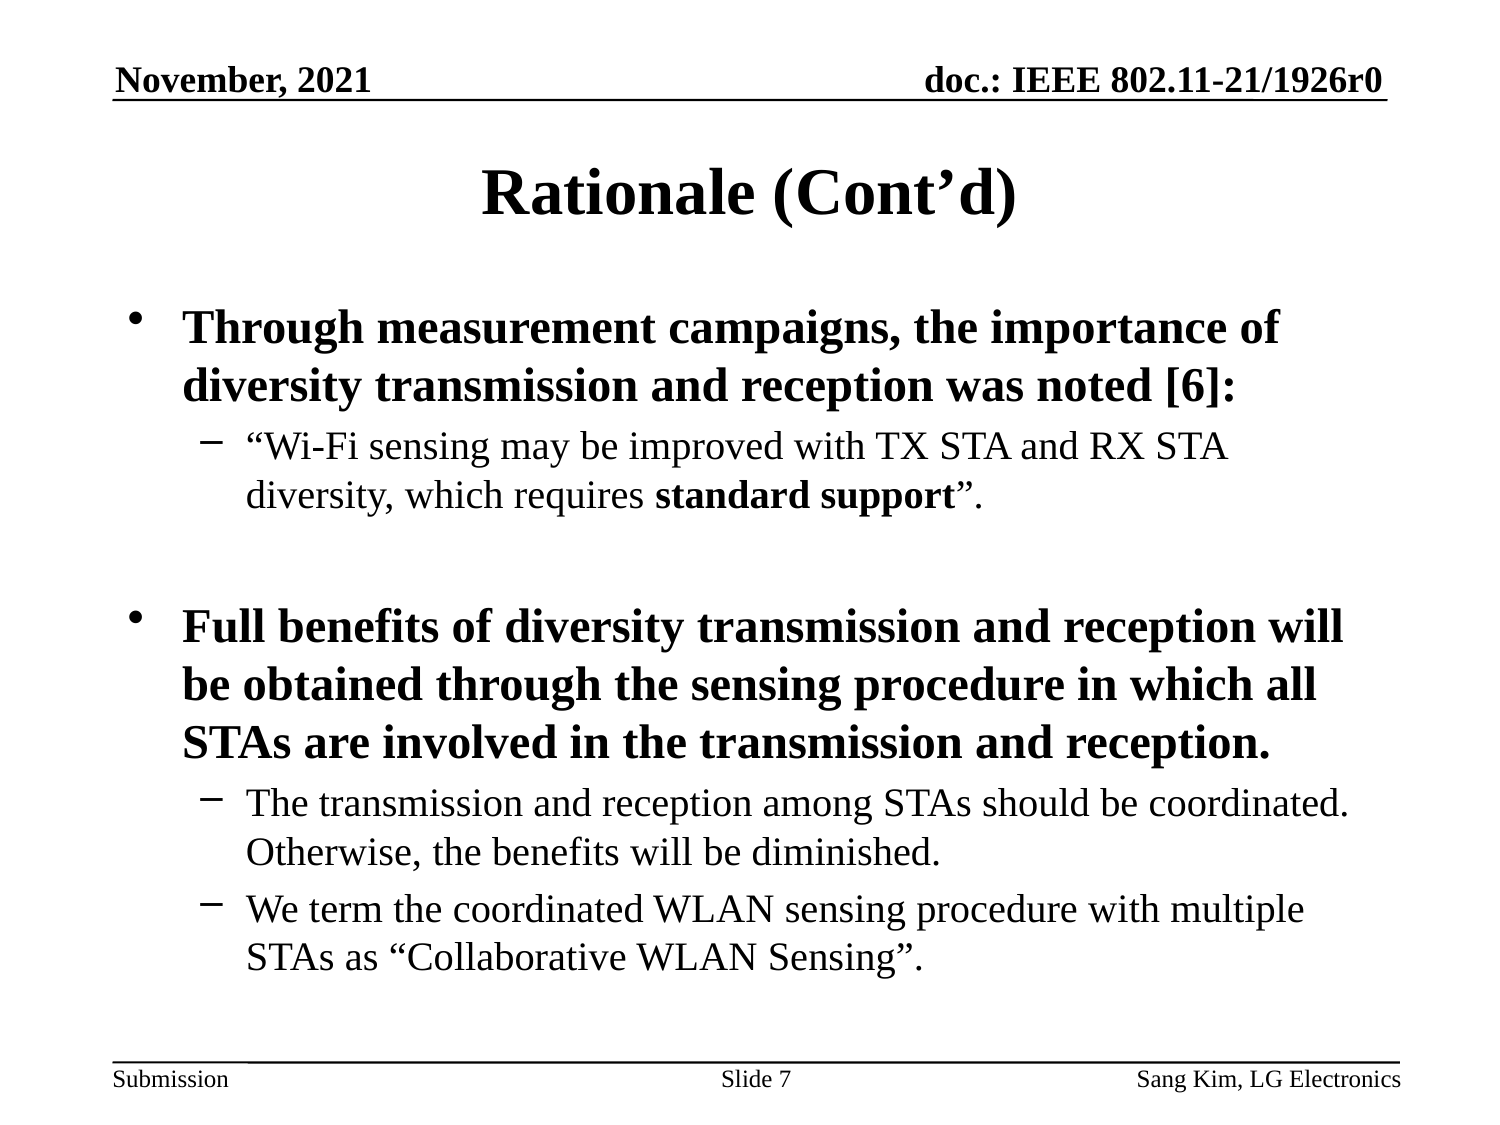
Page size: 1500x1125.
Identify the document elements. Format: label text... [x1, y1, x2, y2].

text_box November, 2021 [115, 54, 373, 100]
slide_number Slide 7 [712, 1061, 800, 1093]
title Rationale (Cont’d) [112, 112, 1388, 263]
list Through measurement campaigns, the importance of diversity transmission and reception was noted [6]: “Wi-Fi sensing may be improved with TX STA and RX STA diversity, which requires standard support”. Full benefits of diversity transmission and reception will be obtained through the sensing procedure in which all STAs are involved in the transmission and reception. The transmission and reception among STAs should be coordinated. Otherwise, the benefits will be diminished. We term the coordinated WLAN sensing procedure with multiple STAs as “Collaborative WLAN Sensing”. [112, 287, 1388, 1038]
footer Sang Kim, LG Electronics [1132, 1061, 1402, 1093]
